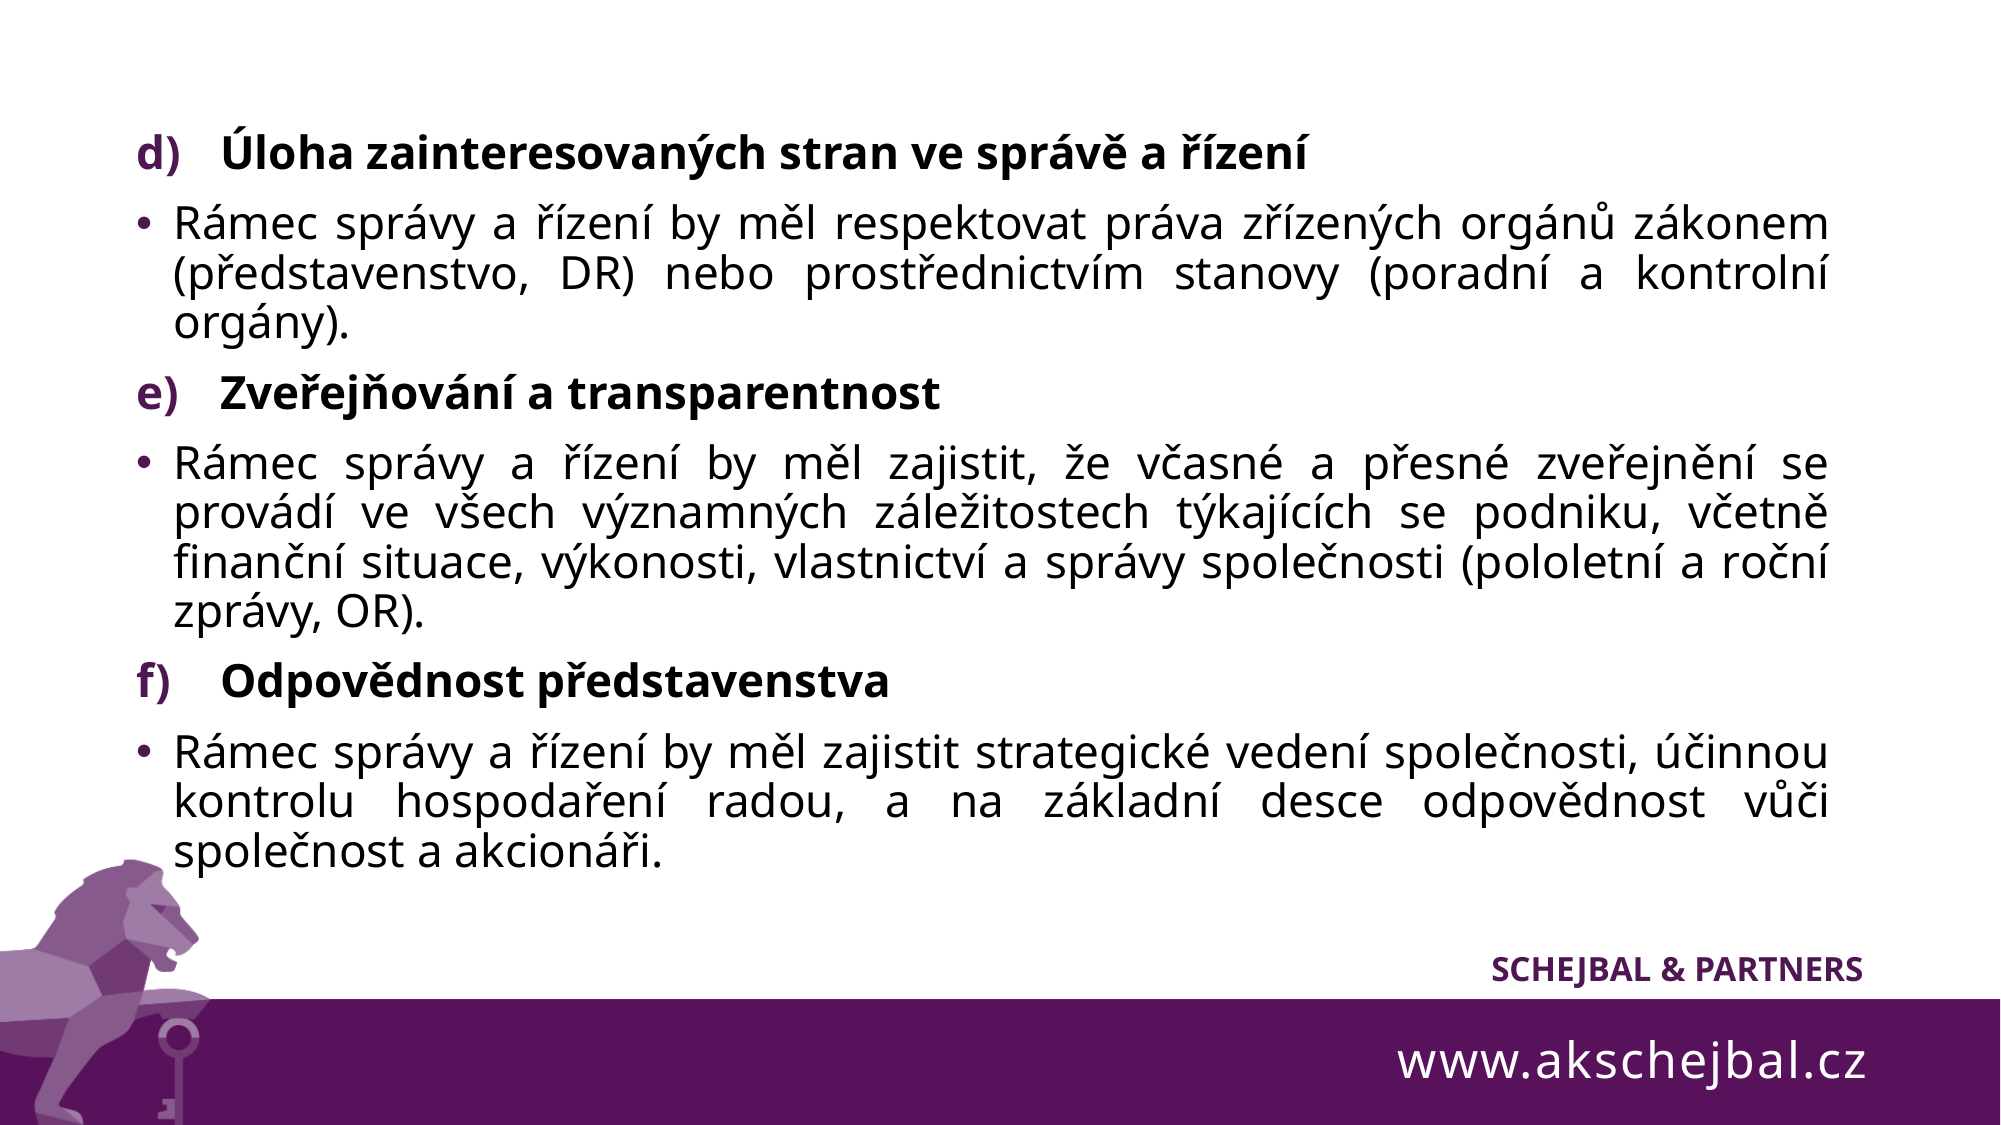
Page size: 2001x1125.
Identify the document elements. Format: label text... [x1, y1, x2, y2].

footer www.akschejbal.cz [1121, 1001, 1883, 1125]
picture [0, 0, 2001, 1125]
list Úloha zainteresovaných stran ve správě a řízení Rámec správy a řízení by měl respektovat práva zřízených orgánů zákonem (představenstvo, DR) nebo prostřednictvím stanovy (poradní a kontrolní orgány). Zveřejňování a transparentnost Rámec správy a řízení by měl zajistit, že včasné a přesné zveřejnění se provádí ve všech významných záležitostech týkajících se podniku, včetně finanční situace, výkonosti, vlastnictví a správy společnosti (pololetní a roční zprávy, OR). Odpovědnost představenstva Rámec správy a řízení by měl zajistit strategické vedení společnosti, účinnou kontrolu hospodaření radou, a na základní desce odpovědnost vůči společnost a akcionáři. [121, 122, 1847, 922]
